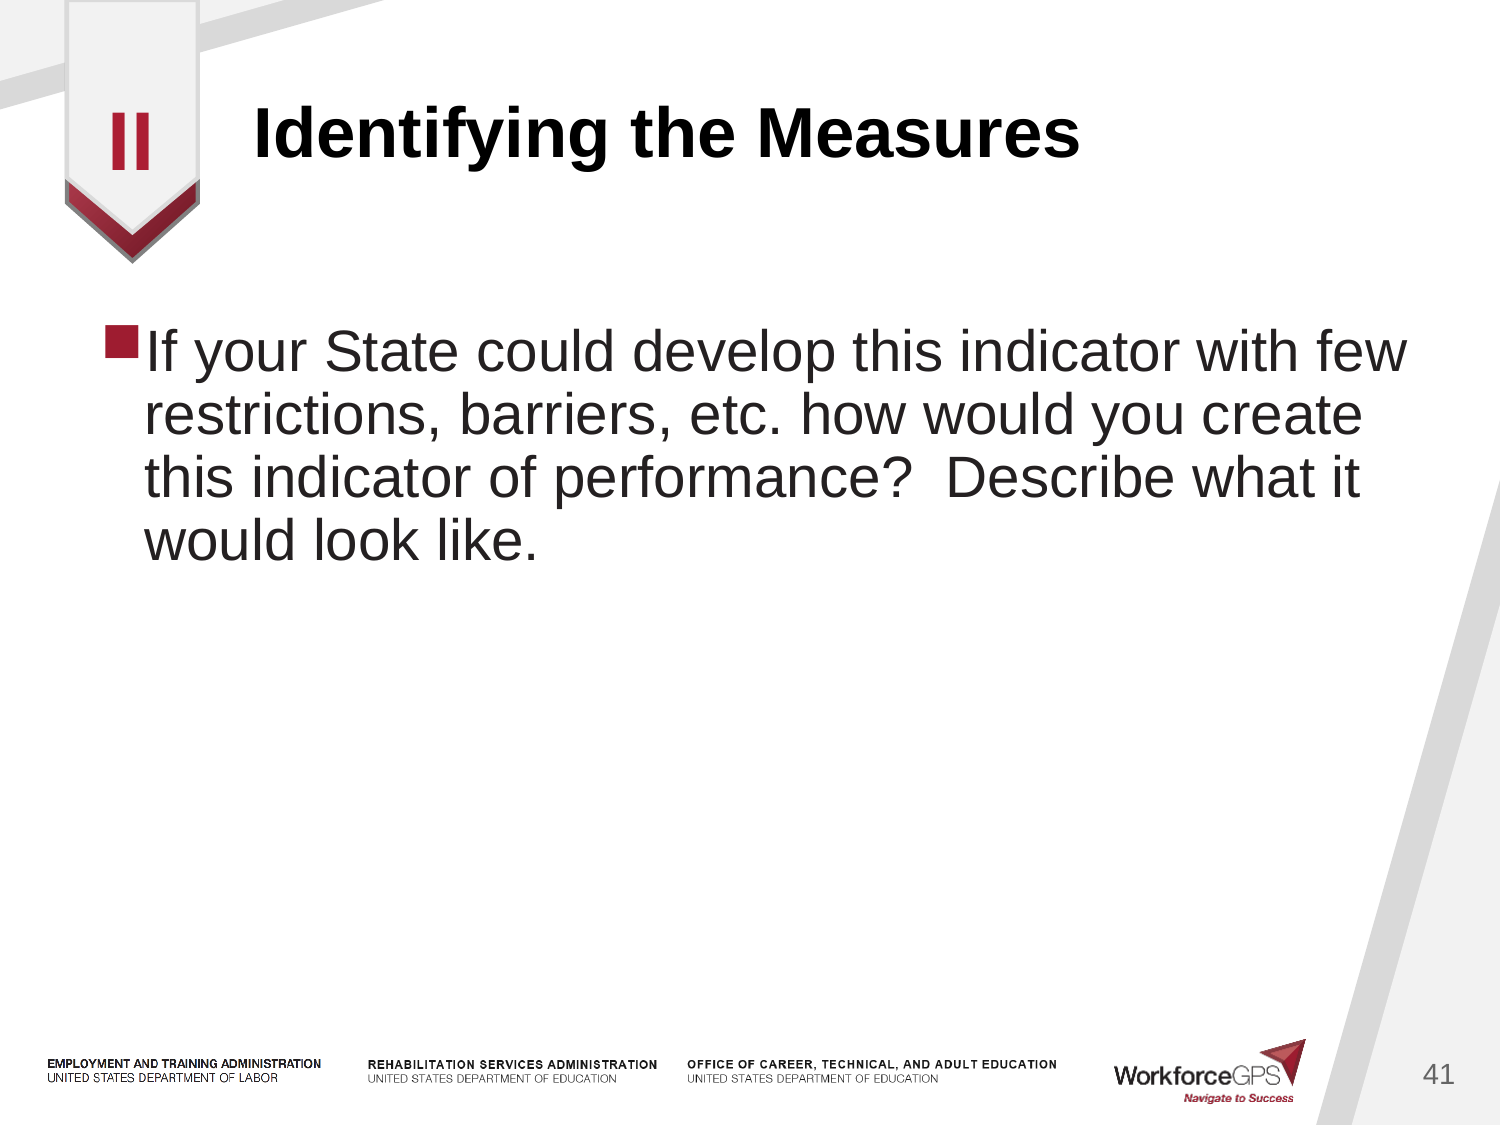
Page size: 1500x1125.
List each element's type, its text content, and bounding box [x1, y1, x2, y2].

picture [1112, 1038, 1308, 1105]
list II [55, 86, 207, 219]
picture [360, 1053, 1084, 1092]
list If your State could develop this indicator with few restrictions, barriers, etc. how would you create this indicator of performance? Describe what it would look like. [84, 313, 1435, 1037]
picture [41, 1053, 331, 1089]
title Identifying the Measures [238, 47, 1406, 221]
slide_number 41 [1260, 1042, 1471, 1103]
